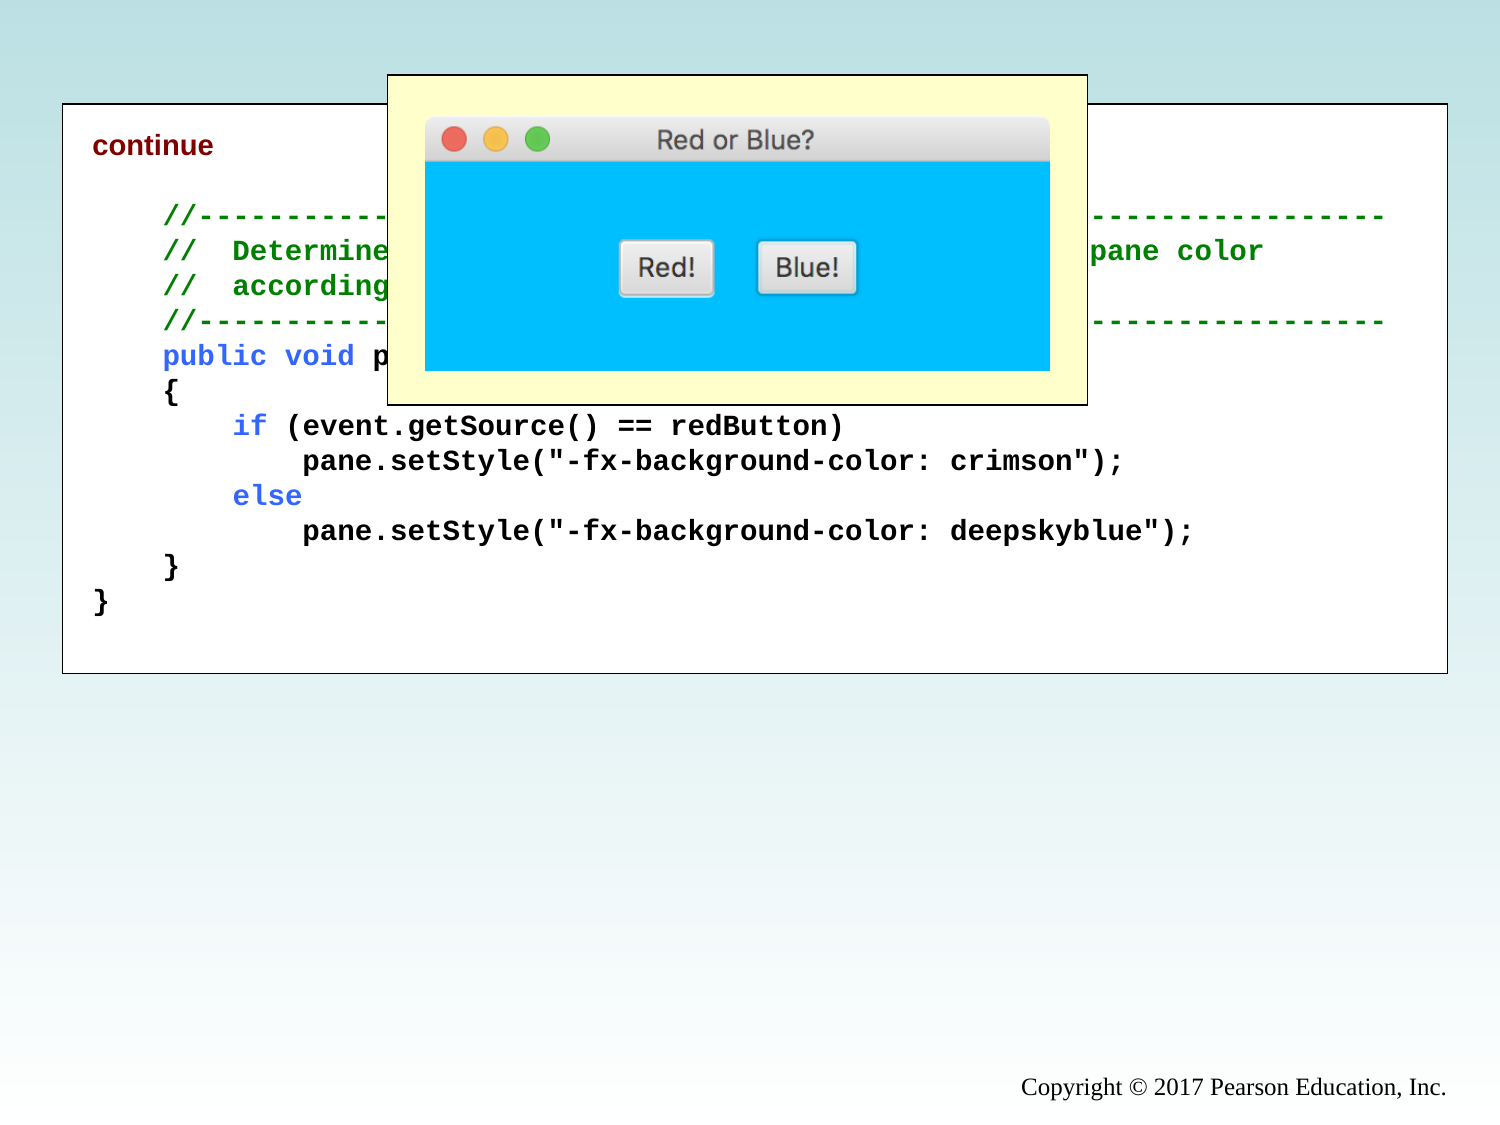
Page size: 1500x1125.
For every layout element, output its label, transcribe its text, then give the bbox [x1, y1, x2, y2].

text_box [387, 74, 1088, 406]
text_box continue //-------------------------------------------------------------------- // Determines which button was pressed and sets the pane color // accordingly. //-------------------------------------------------------------------- public void processColorButton(ActionEvent event) { if (event.getSource() == redButton) pane.setStyle("-fx-background-color: crimson"); else pane.setStyle("-fx-background-color: deepskyblue"); } } [62, 104, 1448, 674]
footer Copyright © 2017 Pearson Education, Inc. [549, 1062, 1463, 1114]
